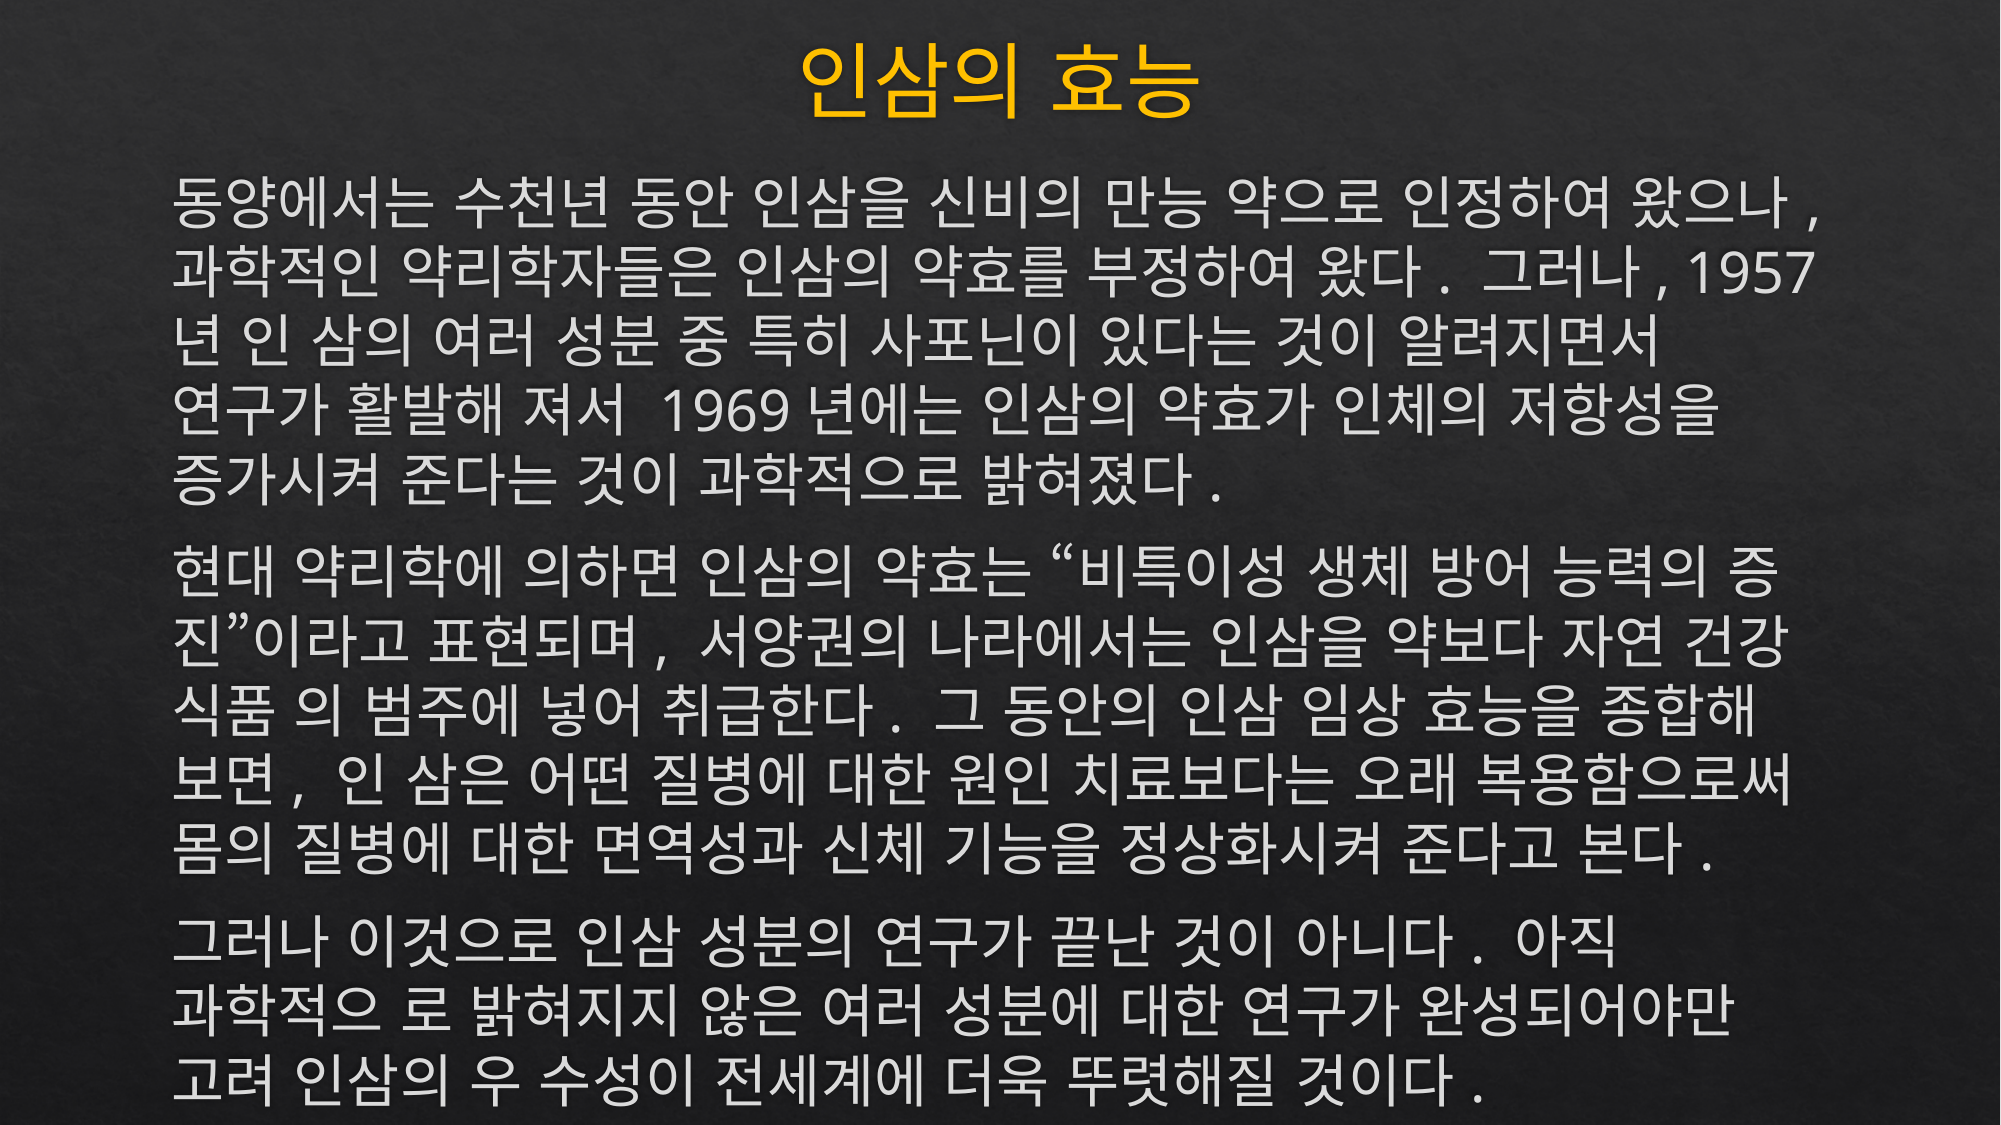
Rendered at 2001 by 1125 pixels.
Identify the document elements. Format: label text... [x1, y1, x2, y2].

list 동양에서는 수천년 동안 인삼을 신비의 만능 약으로 인정하여 왔으나, 과학적인 약리학자들은 인삼의 약효를 부정하여 왔다. 그러나, 1957년 인 삼의 여러 성분 중 특히 사포닌이 있다는 것이 알려지면서 연구가 활발해 져서 1969년에는 인삼의 약효가 인체의 저항성을 증가시켜 준다는 것이 과학적으로 밝혀졌다. 현대 약리학에 의하면 인삼의 약효는 “비특이성 생체 방어 능력의 증 진”이라고 표현되며, 서양권의 나라에서는 인삼을 약보다 자연 건강 식품 의 범주에 넣어 취급한다. 그 동안의 인삼 임상 효능을 종합해 보면, 인 삼은 어떤 질병에 대한 원인 치료보다는 오래 복용함으로써 몸의 질병에 대한 면역성과 신체 기능을 정상화시켜 준다고 본다. 그러나 이것으로 인삼 성분의 연구가 끝난 것이 아니다. 아직 과학적으 로 밝혀지지 않은 여러 성분에 대한 연구가 완성되어야만 고려 인삼의 우 수성이 전세계에 더욱 뚜렷해질 것이다. [149, 159, 1849, 1125]
title 인삼의 효능 [150, 0, 1850, 158]
